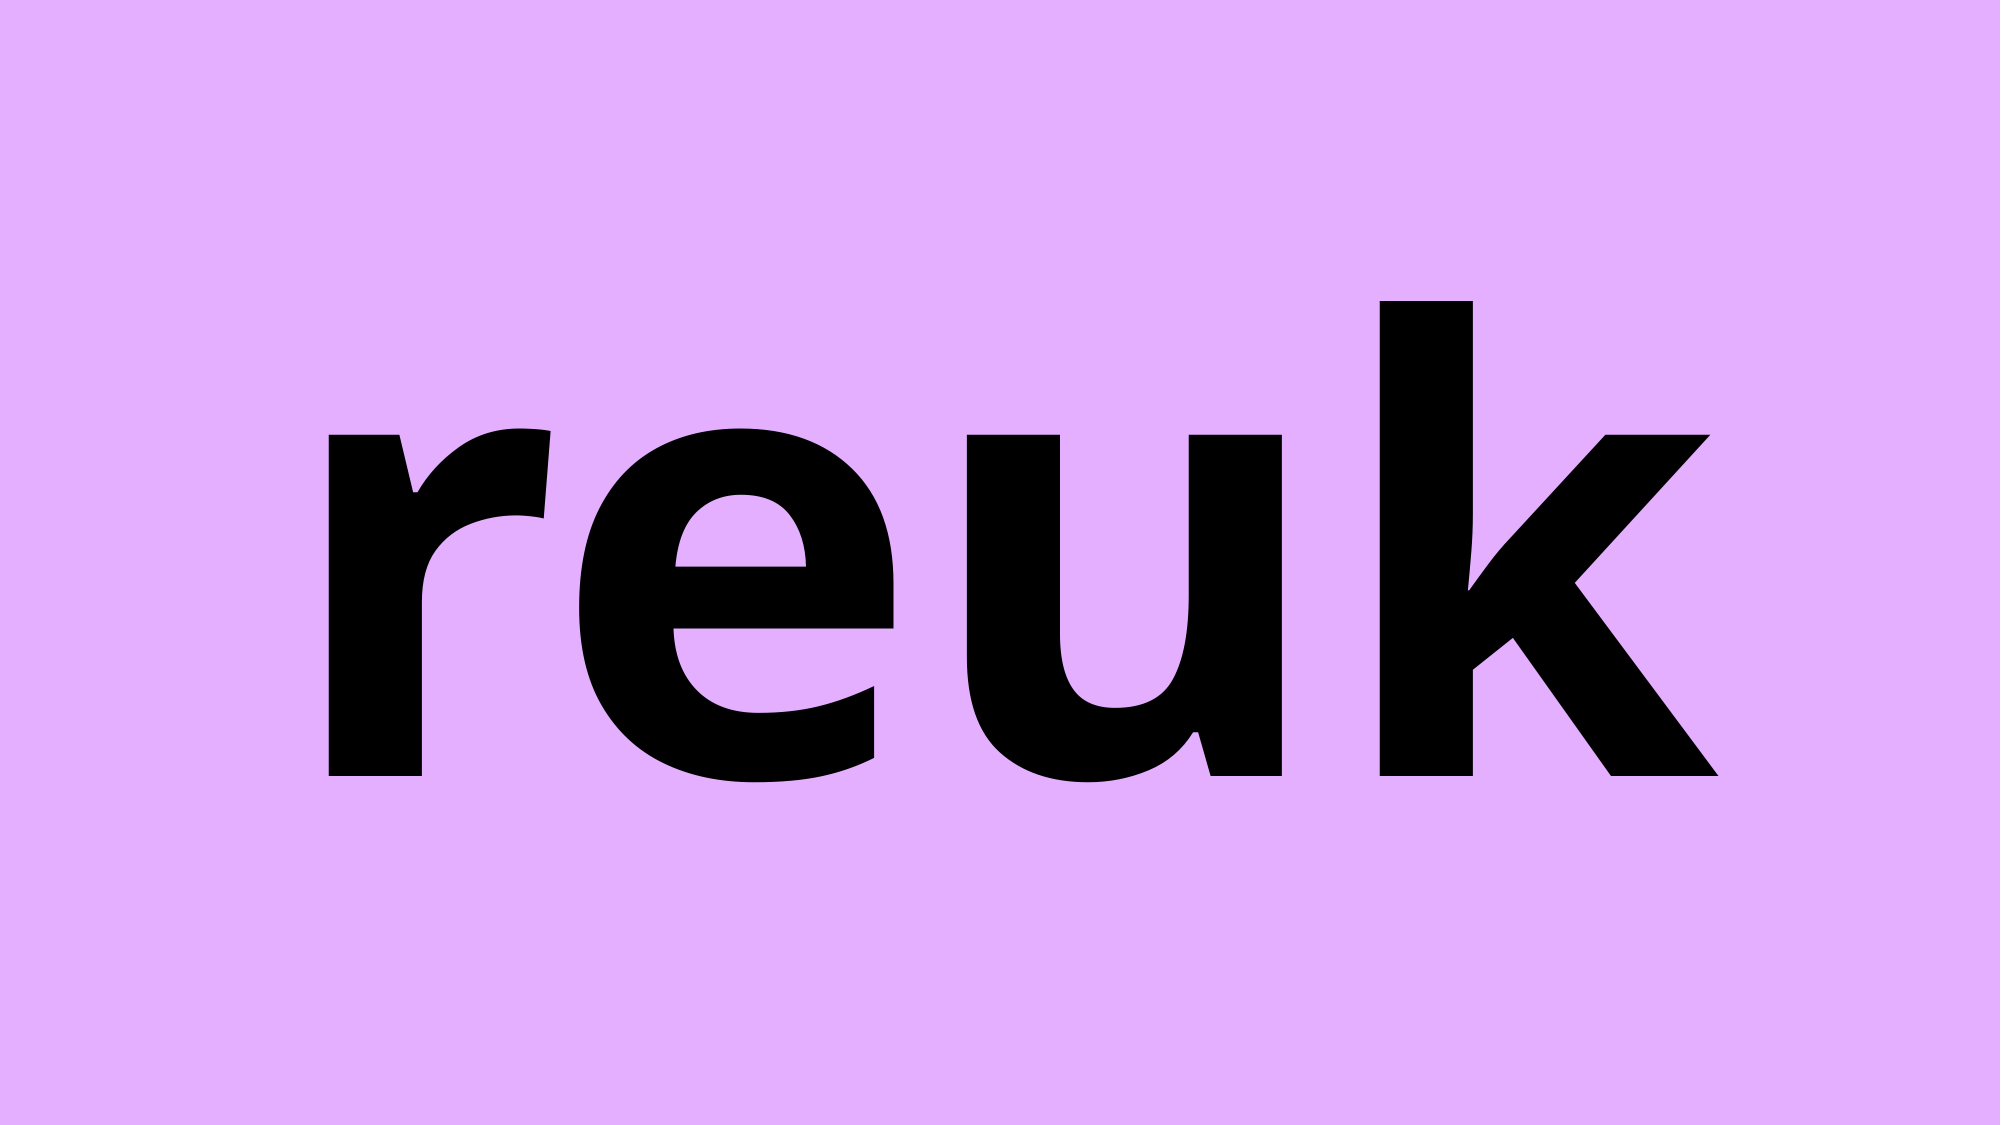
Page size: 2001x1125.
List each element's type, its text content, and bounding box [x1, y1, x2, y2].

title reuk [137, 465, 1863, 683]
